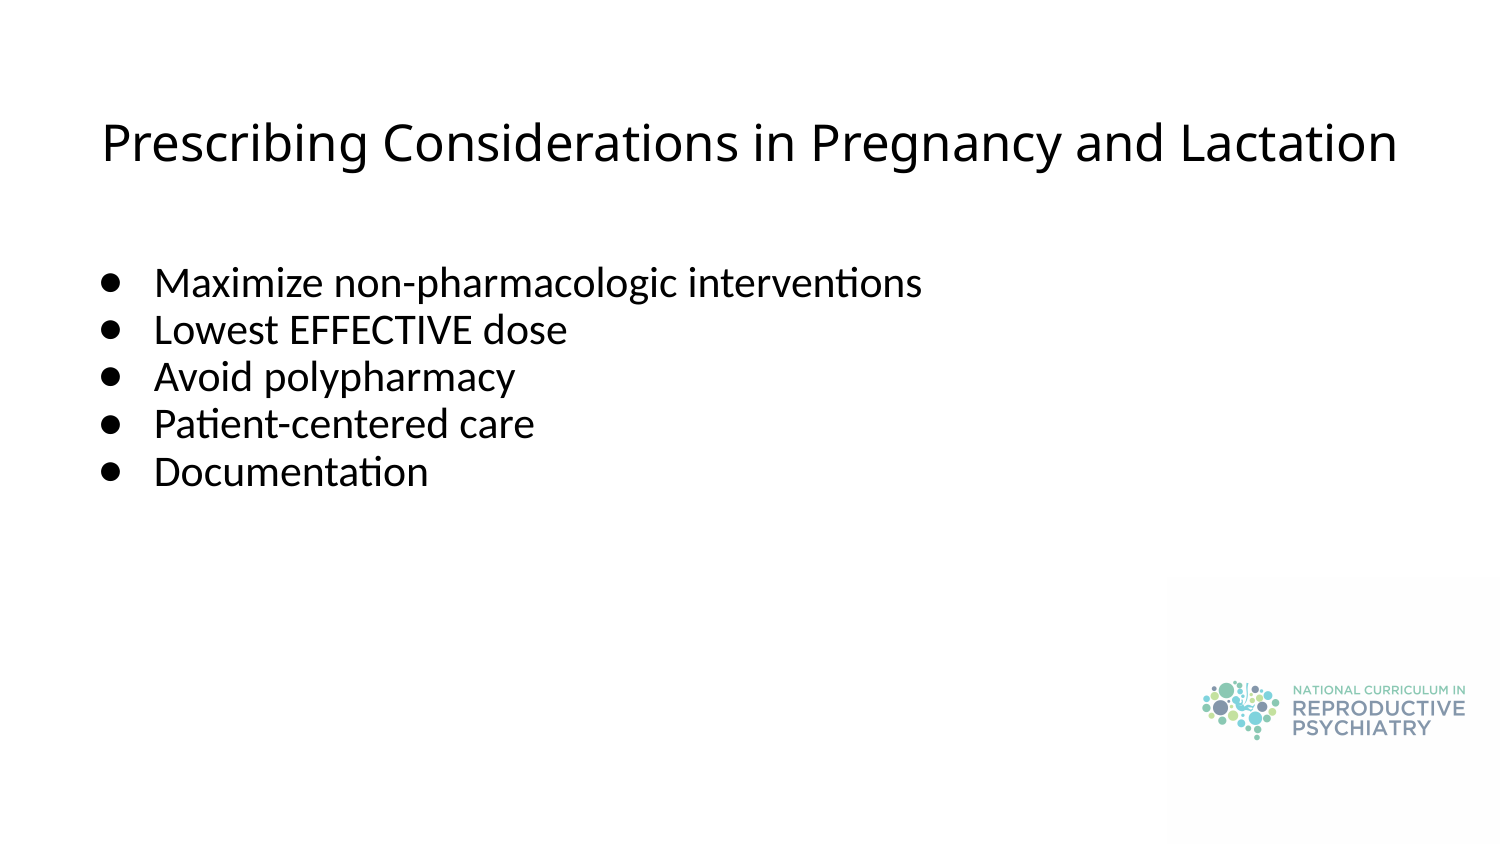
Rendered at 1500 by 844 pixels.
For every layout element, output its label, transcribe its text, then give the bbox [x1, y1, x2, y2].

title Prescribing Considerations in Pregnancy and Lactation [63, 75, 1437, 188]
picture [1167, 577, 1500, 844]
list Maximize non-pharmacologic interventions Lowest EFFECTIVE dose Avoid polypharmacy Patient-centered care Documentation [63, 244, 1437, 750]
